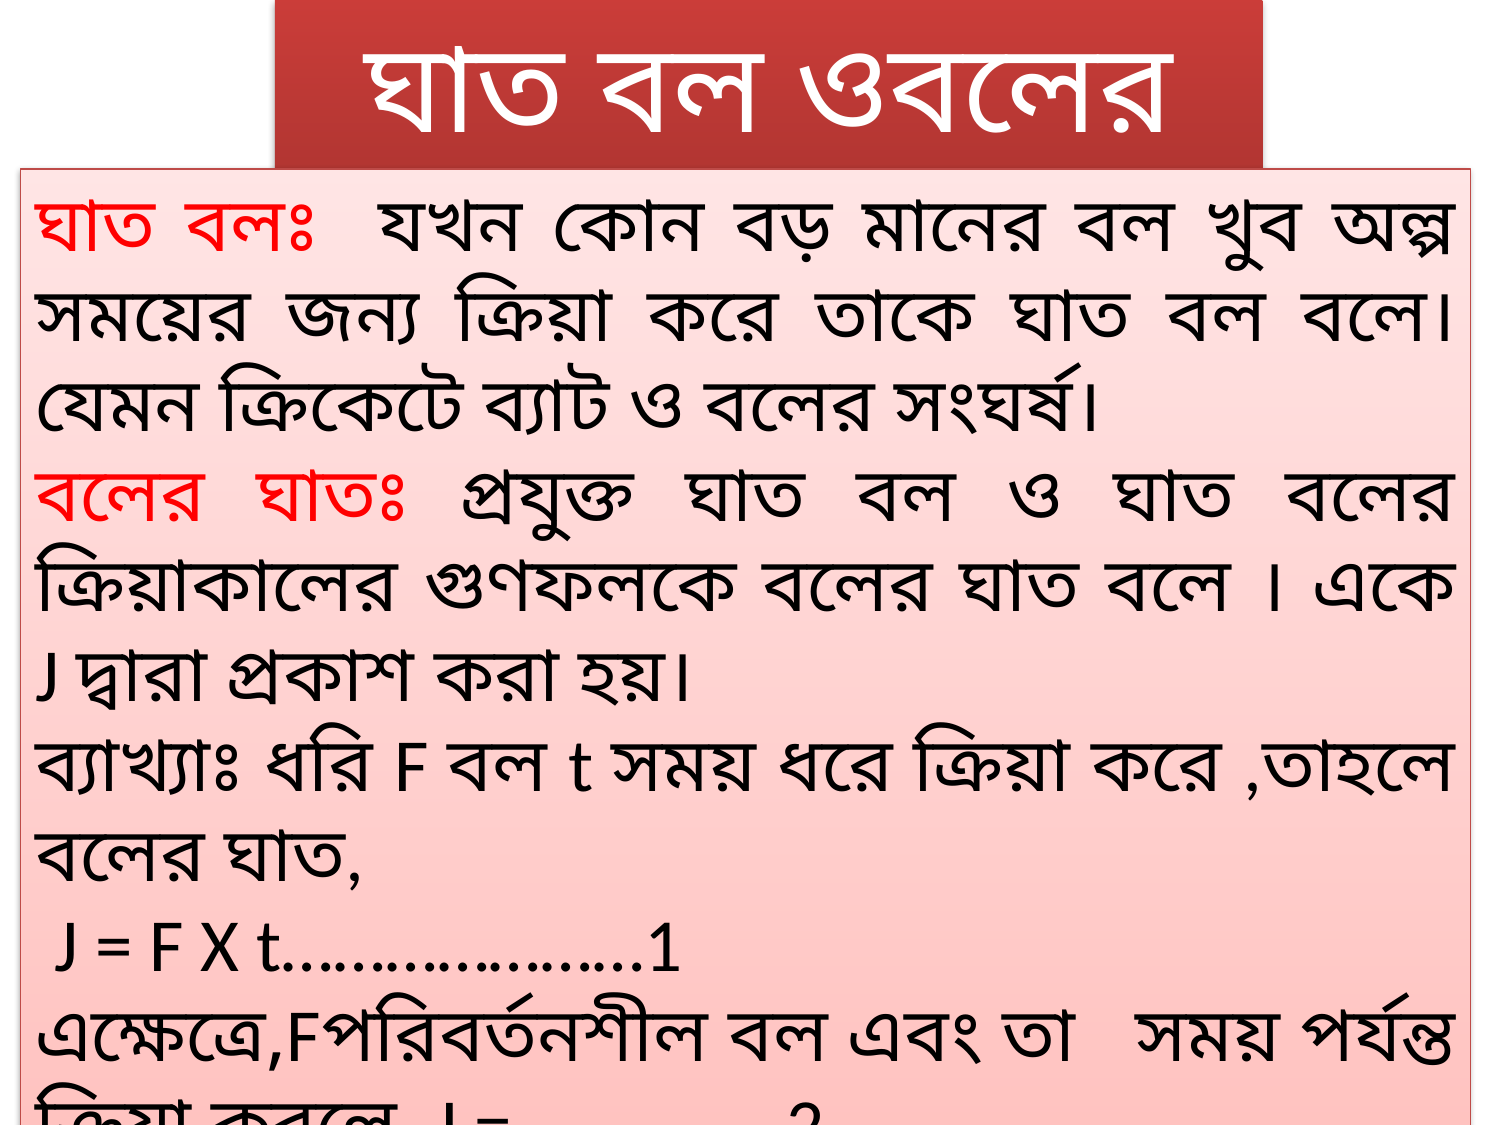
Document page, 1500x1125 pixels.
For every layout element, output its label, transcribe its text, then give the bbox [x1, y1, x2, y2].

text_box ঘাত বল ওবলের ঘাত [274, 0, 1263, 166]
